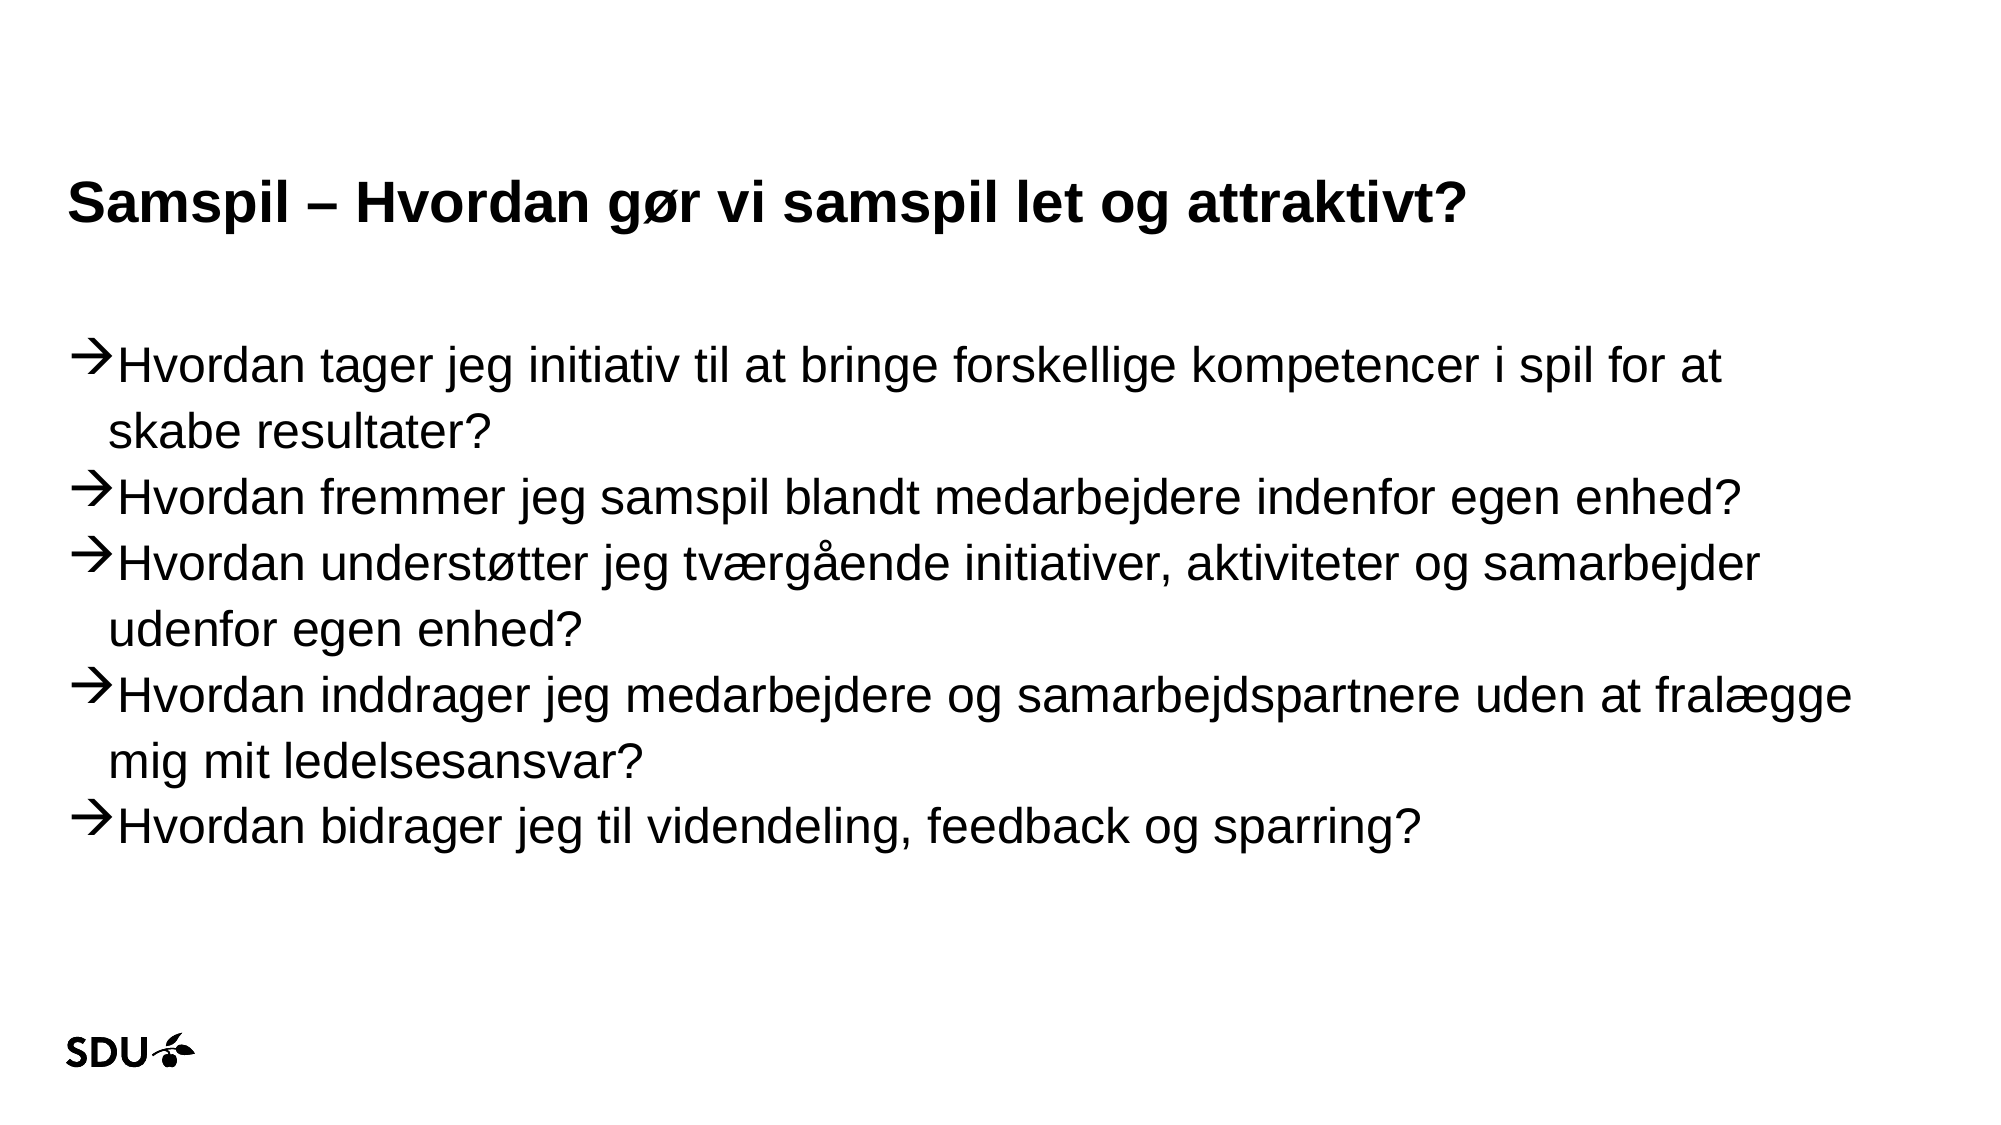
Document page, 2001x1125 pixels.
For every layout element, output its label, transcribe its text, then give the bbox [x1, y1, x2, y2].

list Hvordan tager jeg initiativ til at bringe forskellige kompetencer i spil for at skabe resultater? Hvordan fremmer jeg samspil blandt medarbejdere indenfor egen enhed? Hvordan understøtter jeg tværgående initiativer, aktiviteter og samarbejder udenfor egen enhed? Hvordan inddrager jeg medarbejdere og samarbejdspartnere uden at fralægge mig mit ledelsesansvar? Hvordan bidrager jeg til videndeling, feedback og sparring? [67, 326, 1866, 961]
title Samspil – Hvordan gør vi samspil let og attraktivt? [67, 168, 1866, 279]
